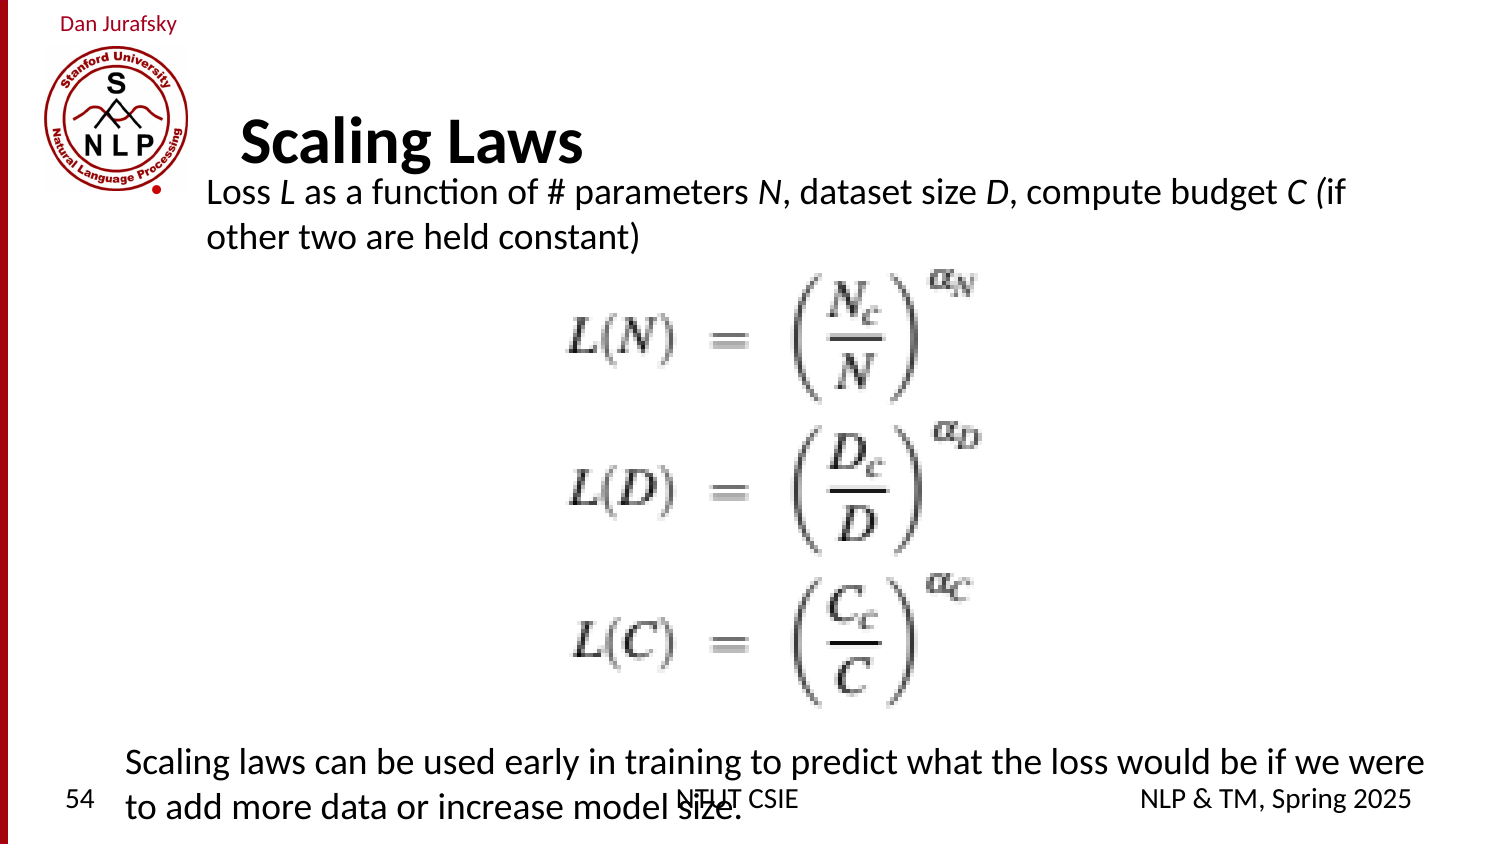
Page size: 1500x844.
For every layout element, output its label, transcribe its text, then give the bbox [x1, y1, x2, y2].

text_box Scaling laws can be used early in training to predict what the loss would be if we were to add more data or increase model size. [110, 729, 1446, 844]
picture [44, 46, 188, 191]
slide_number 54 [49, 771, 376, 829]
footer NTUT CSIE [499, 771, 976, 829]
picture [552, 234, 1004, 721]
title Scaling Laws [225, 62, 1450, 185]
list Loss L as a function of # parameters N, dataset size D, compute budget C (if other two are held constant) [135, 159, 1373, 729]
slide_number NLP & TM, Spring 2025 [1124, 771, 1451, 829]
